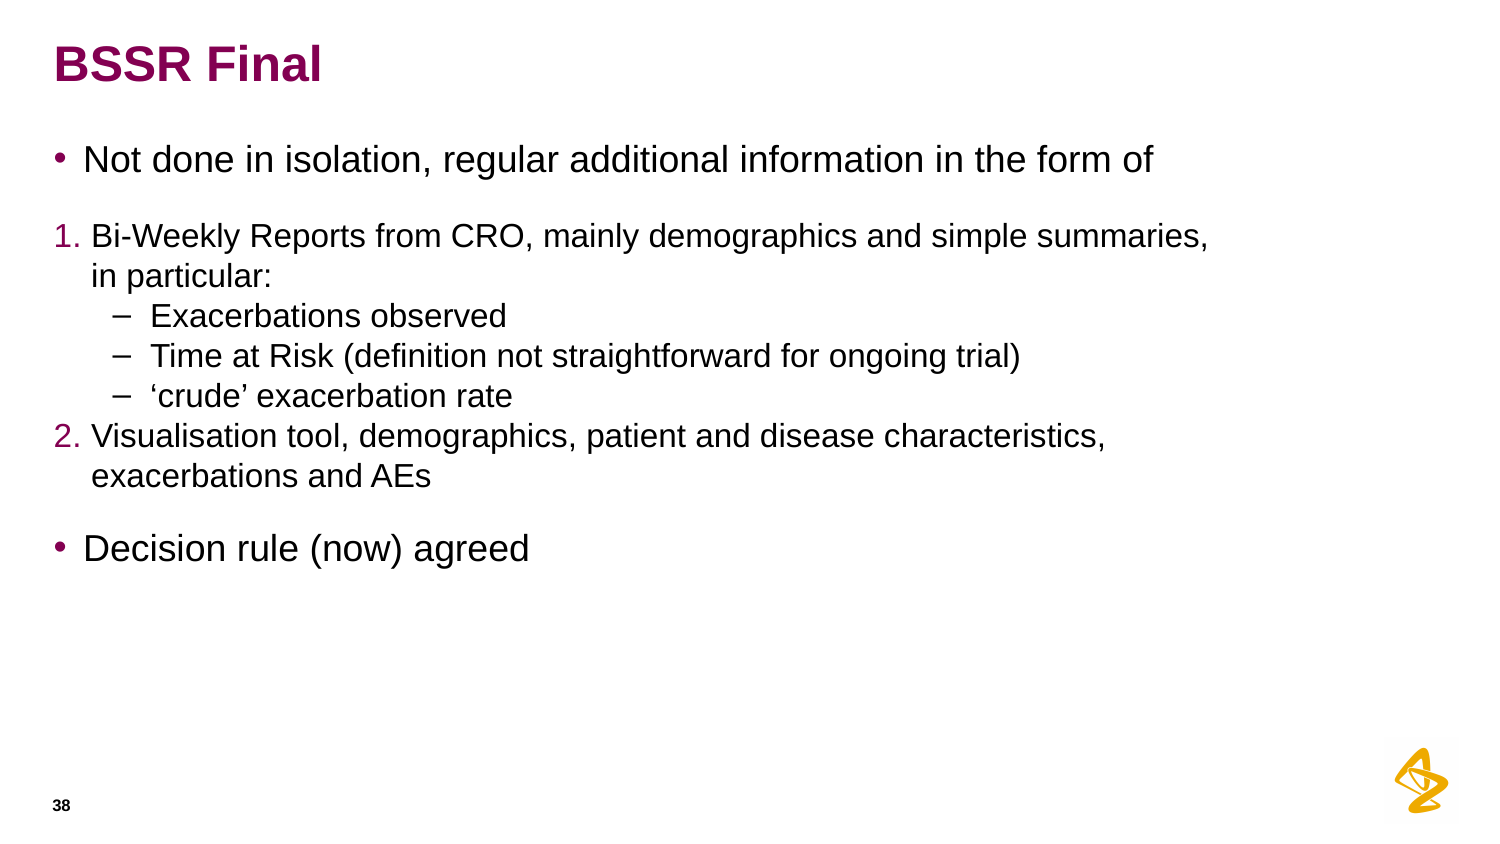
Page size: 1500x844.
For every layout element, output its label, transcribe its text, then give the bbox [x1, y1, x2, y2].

slide_number 38 [52, 795, 118, 822]
list Not done in isolation, regular additional information in the form of Bi-Weekly Reports from CRO, mainly demographics and simple summaries, in particular: Exacerbations observed Time at Risk (definition not straightforward for ongoing trial) ‘crude’ exacerbation rate Visualisation tool, demographics, patient and disease characteristics, exacerbations and AEs Decision rule (now) agreed [38, 127, 1243, 781]
title BSSR Final [38, 23, 1477, 107]
picture [1384, 737, 1459, 824]
